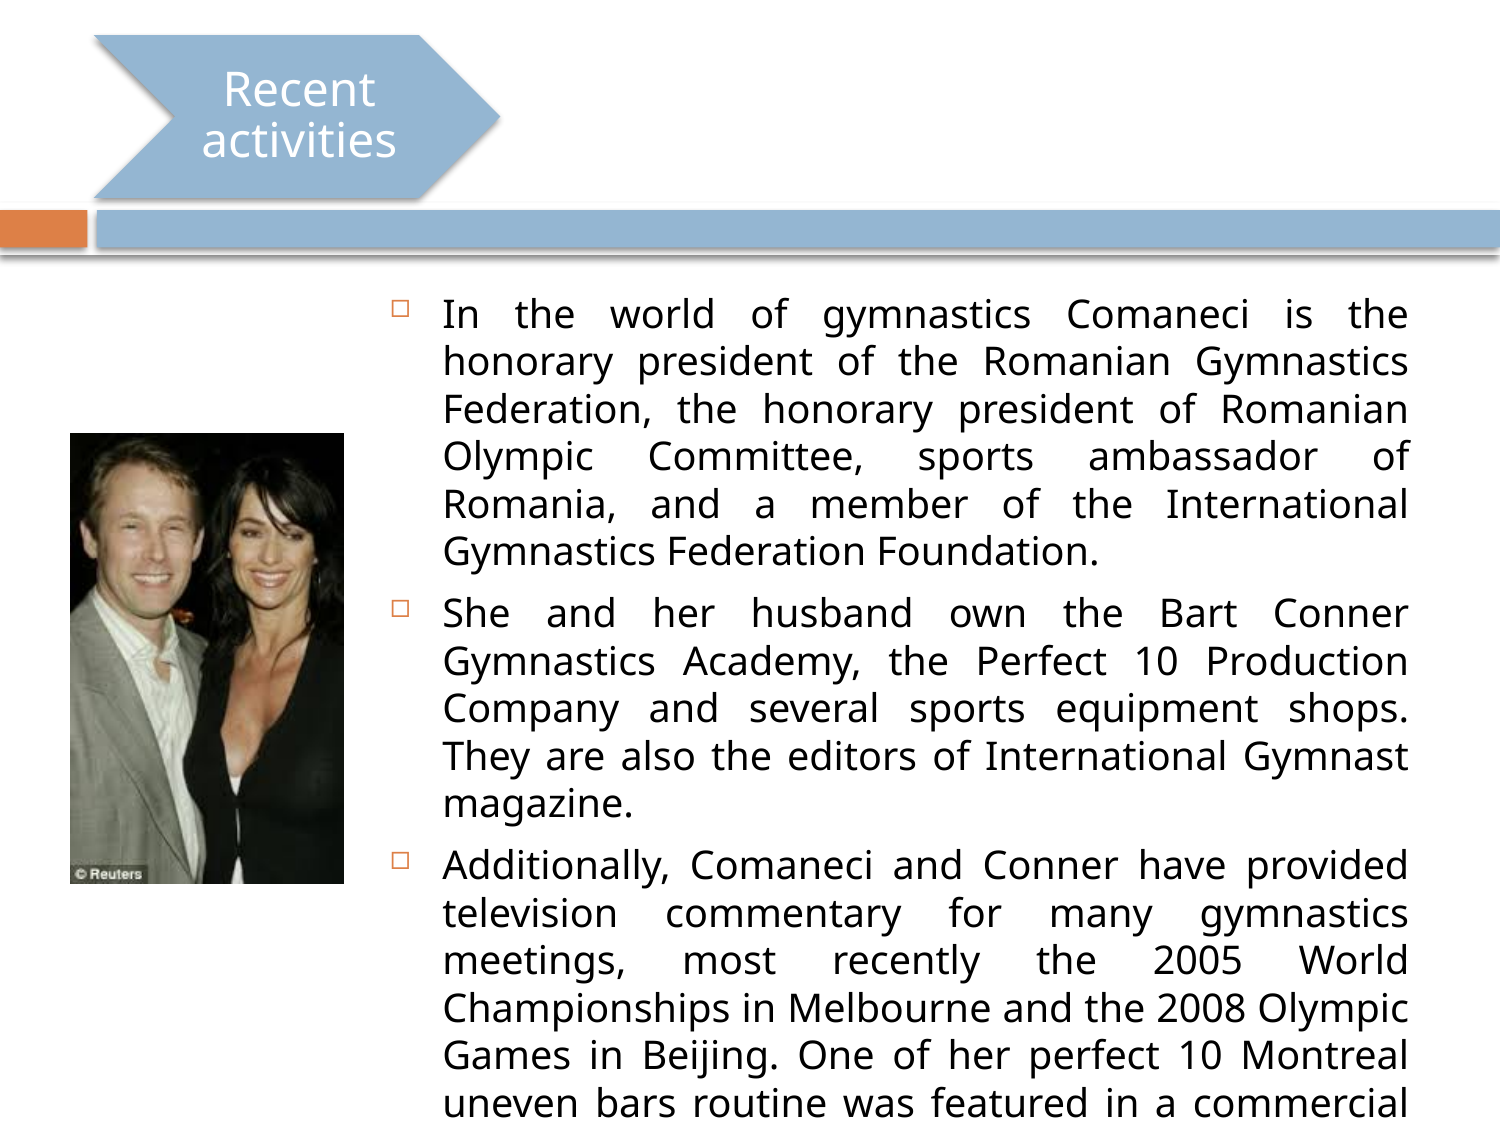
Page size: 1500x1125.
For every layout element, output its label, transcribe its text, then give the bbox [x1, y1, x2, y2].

list In the world of gymnastics Comaneci is the honorary president of the Romanian Gymnastics Federation, the honorary president of Romanian Olympic Committee, sports ambassador of Romania, and a member of the International Gymnastics Federation Foundation. She and her husband own the Bart Conner Gymnastics Academy, the Perfect 10 Production Company and several sports equipment shops. They are also the editors of International Gymnast magazine. Additionally, Comaneci and Conner have provided television commentary for many gymnastics meetings, most recently the 2005 World Championships in Melbourne and the 2008 Olympic Games in Beijing. One of her perfect 10 Montreal uneven bars routine was featured in a commercial for Adidas that ran during the 2004 Summer Olympics in Athens. [375, 281, 1425, 1089]
picture [69, 433, 344, 884]
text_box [93, 34, 501, 199]
